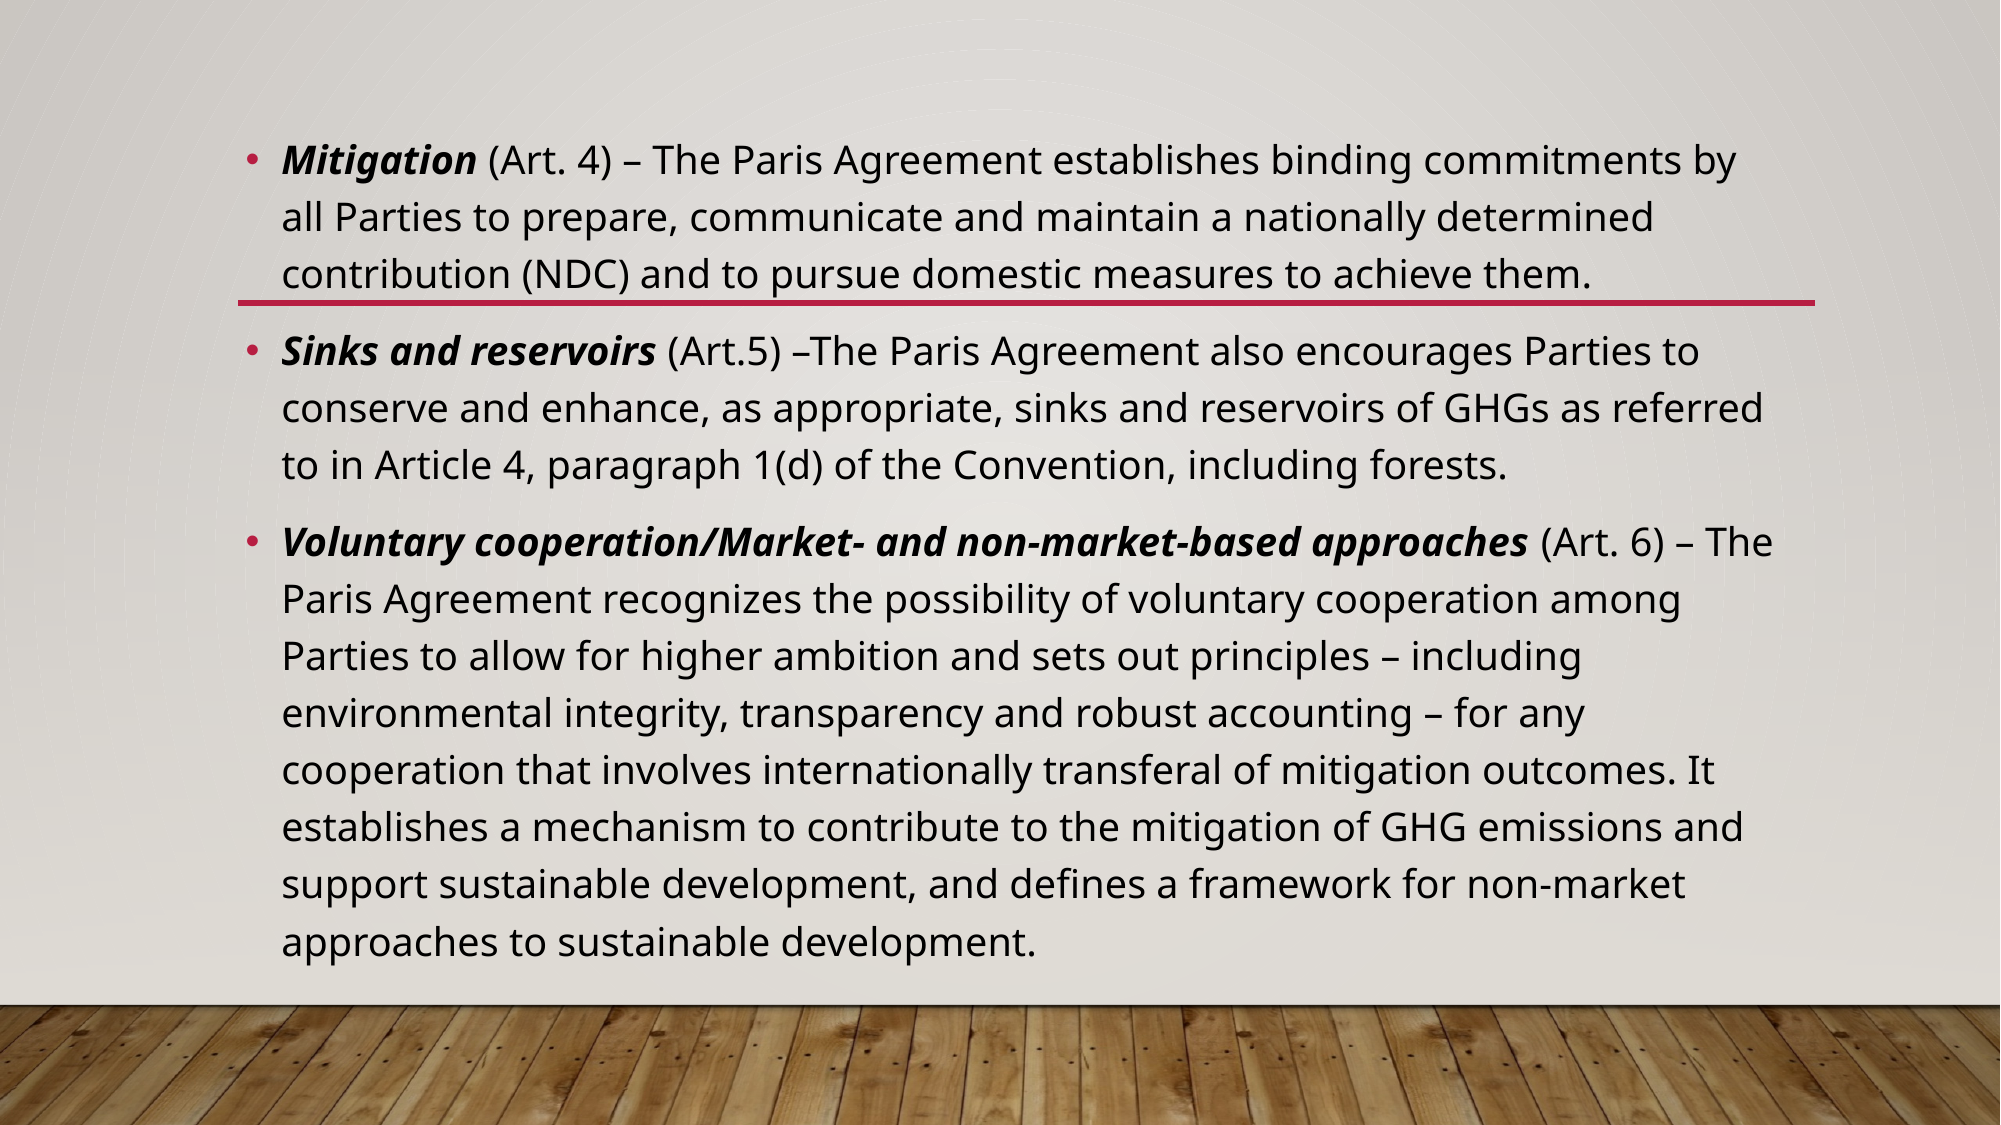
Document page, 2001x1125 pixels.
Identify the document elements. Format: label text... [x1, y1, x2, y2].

list Mitigation (Art. 4) – The Paris Agreement establishes binding commitments by all Parties to prepare, communicate and maintain a nationally determined contribution (NDC) and to pursue domestic measures to achieve them. Sinks and reservoirs (Art.5) –The Paris Agreement also encourages Parties to conserve and enhance, as appropriate, sinks and reservoirs of GHGs as referred to in Article 4, paragraph 1(d) of the Convention, including forests. Voluntary cooperation/Market- and non-market-based approaches (Art. 6) – The Paris Agreement recognizes the possibility of voluntary cooperation among Parties to allow for higher ambition and sets out principles – including environmental integrity, transparency and robust accounting – for any cooperation that involves internationally transferal of mitigation outcomes. It establishes a mechanism to contribute to the mitigation of GHG emissions and support sustainable development, and defines a framework for non-market approaches to sustainable development. [230, 118, 1806, 973]
picture [0, 1005, 2000, 1125]
